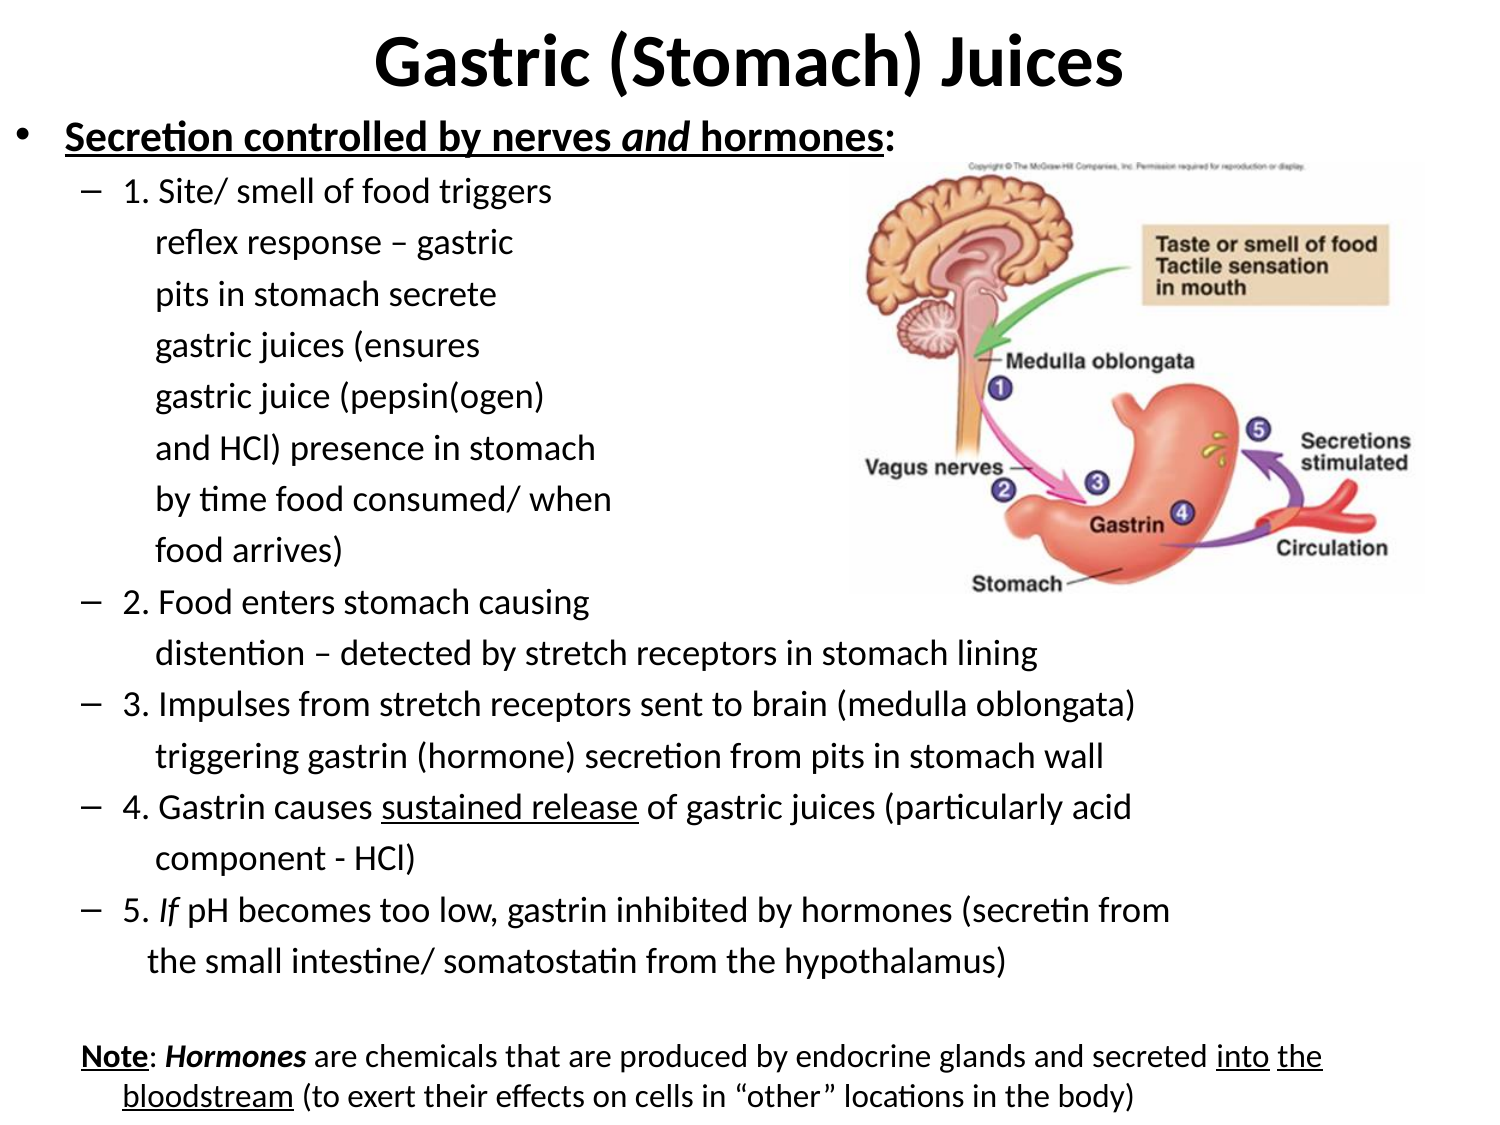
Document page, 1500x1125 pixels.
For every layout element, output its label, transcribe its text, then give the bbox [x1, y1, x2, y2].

picture [849, 162, 1426, 595]
title Gastric (Stomach) Juices [75, 0, 1425, 99]
list Secretion controlled by nerves and hormones: 1. Site/ smell of food triggers reflex response – gastric pits in stomach secrete gastric juices (ensures gastric juice (pepsin(ogen) and HCl) presence in stomach by time food consumed/ when food arrives) 2. Food enters stomach causing distention – detected by stretch receptors in stomach lining 3. Impulses from stretch receptors sent to brain (medulla oblongata) triggering gastrin (hormone) secretion from pits in stomach wall 4. Gastrin causes sustained release of gastric juices (particularly acid component - HCl) 5. If pH becomes too low, gastrin inhibited by hormones (secretin from the small intestine/ somatostatin from the hypothalamus) Note: Hormones are chemicals that are produced by endocrine glands and secreted into the bloodstream (to exert their effects on cells in “other” locations in the body) [0, 99, 1500, 1125]
